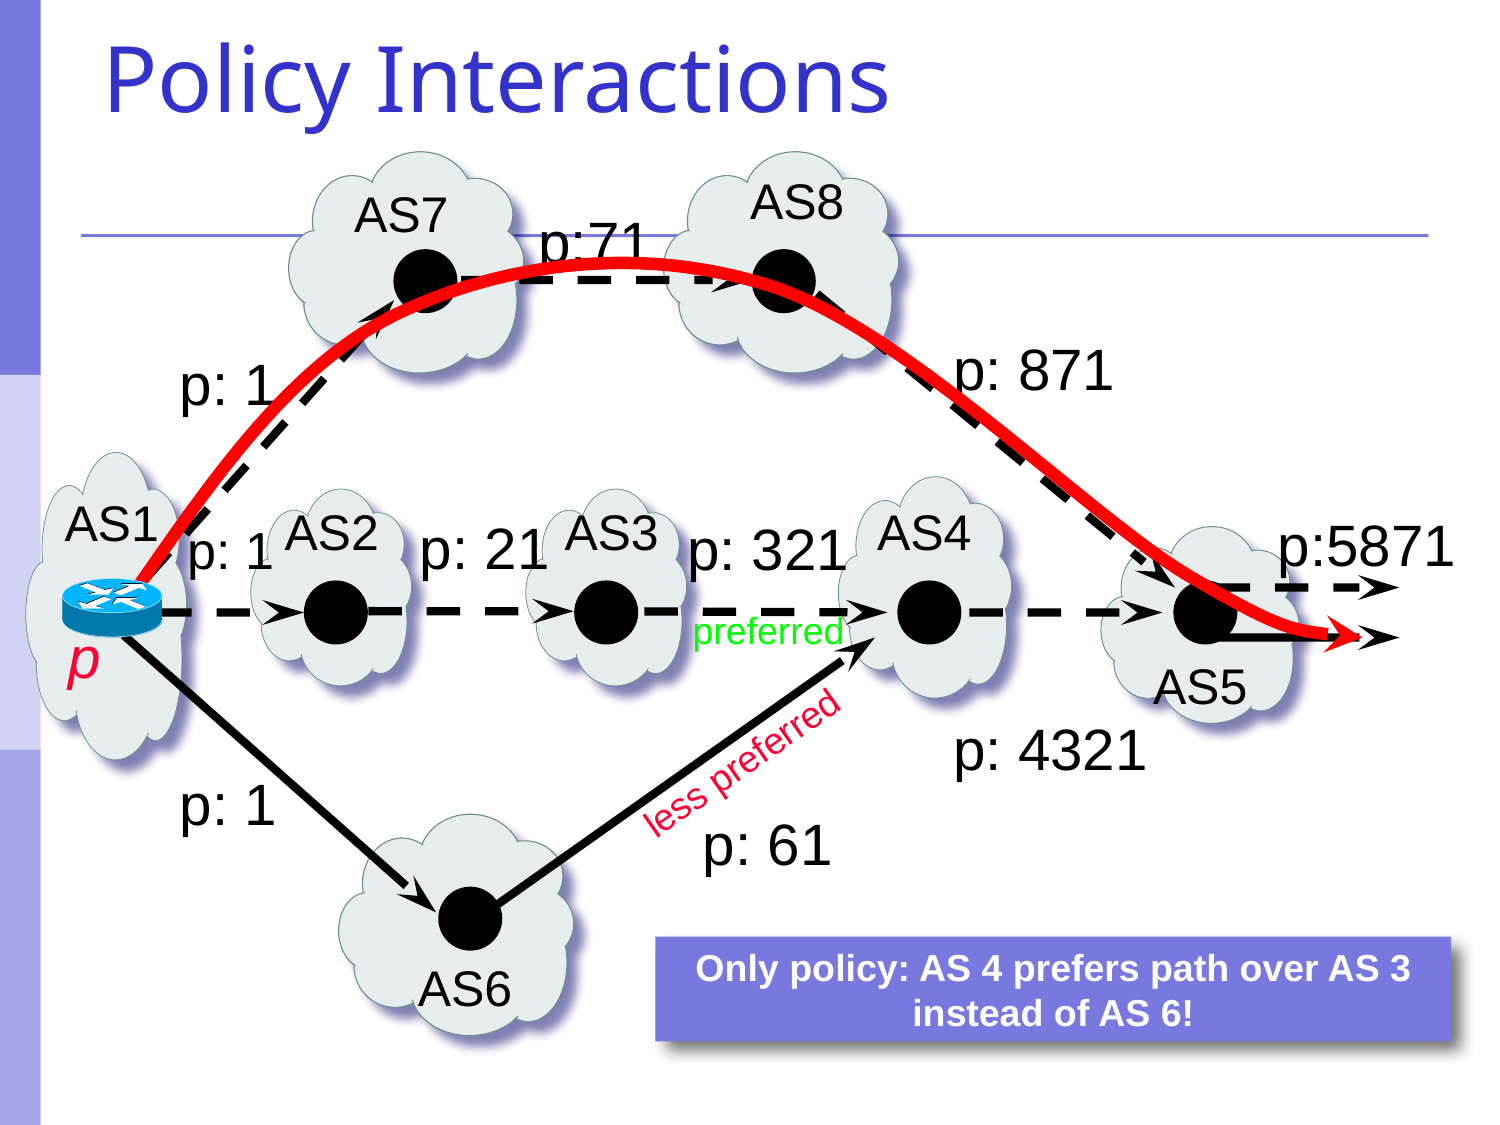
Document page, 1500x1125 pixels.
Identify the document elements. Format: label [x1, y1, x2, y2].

picture [287, 149, 526, 243]
title [87, 37, 1363, 226]
picture [662, 149, 901, 243]
text_box [688, 800, 848, 885]
picture [24, 449, 188, 763]
text_box [655, 936, 1452, 1042]
picture [80, 597, 108, 609]
text_box [137, 226, 1473, 850]
picture [337, 812, 576, 1038]
picture [83, 584, 111, 594]
picture [114, 598, 143, 610]
picture [116, 584, 145, 594]
picture [249, 638, 413, 688]
picture [1165, 638, 1301, 726]
text_box [165, 692, 337, 845]
